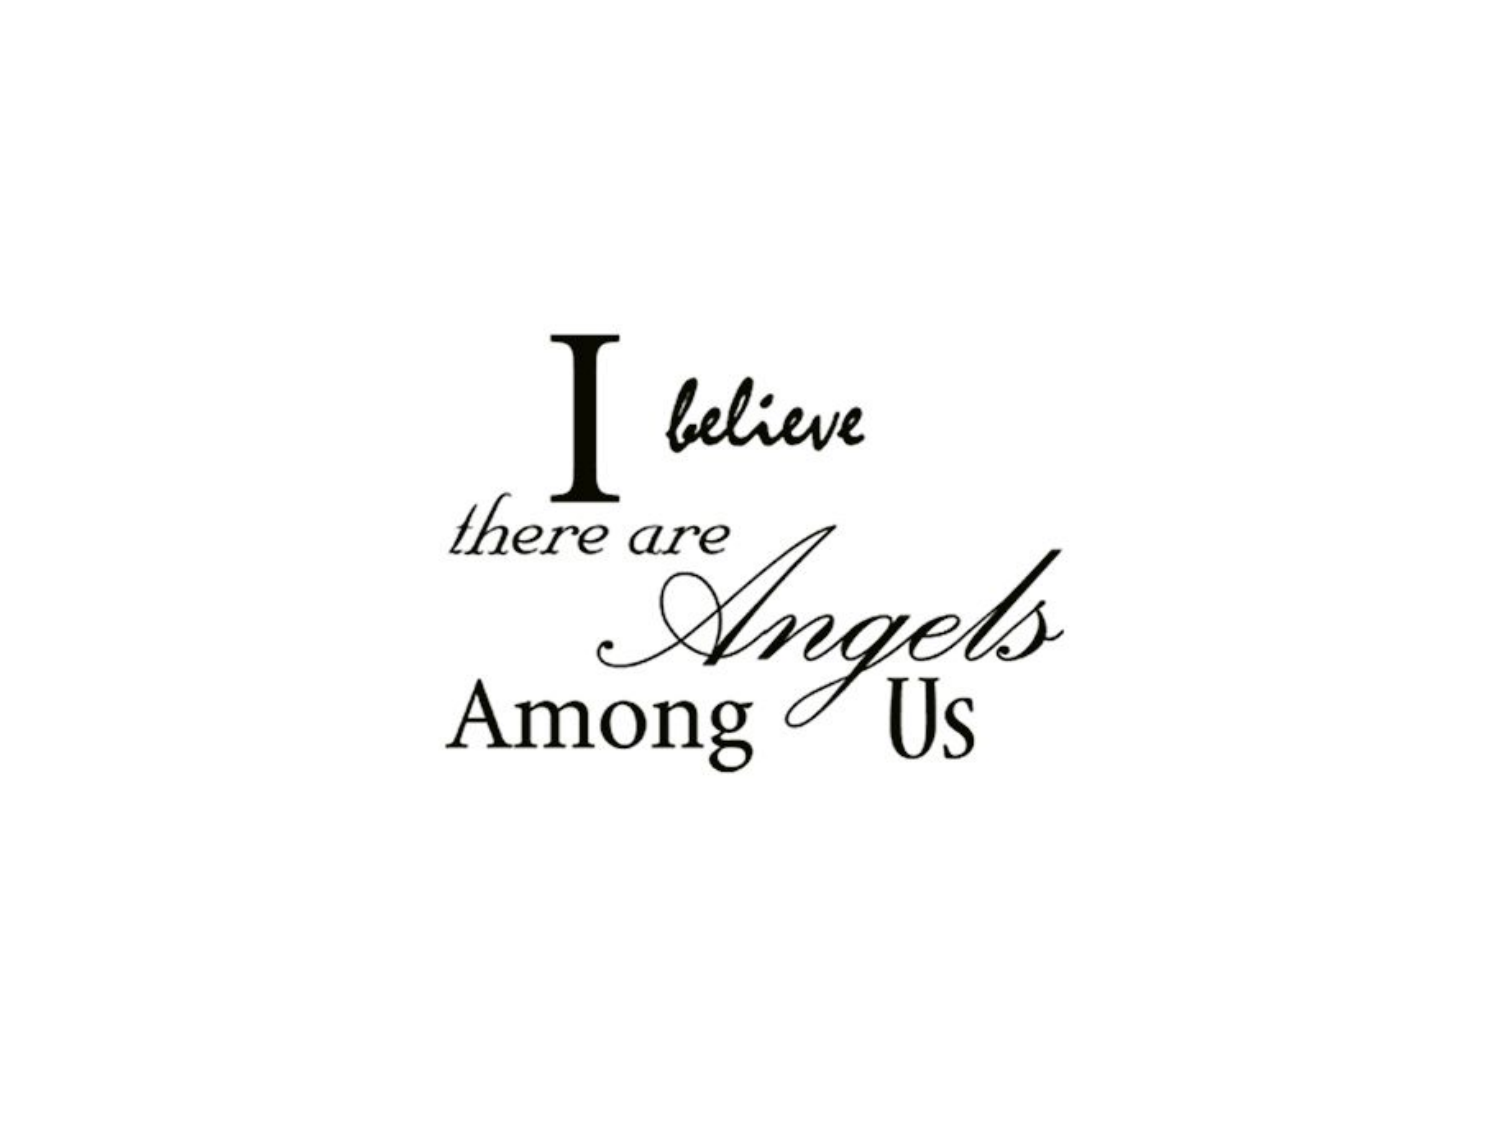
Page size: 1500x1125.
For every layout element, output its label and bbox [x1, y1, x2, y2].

picture [359, 187, 1148, 938]
